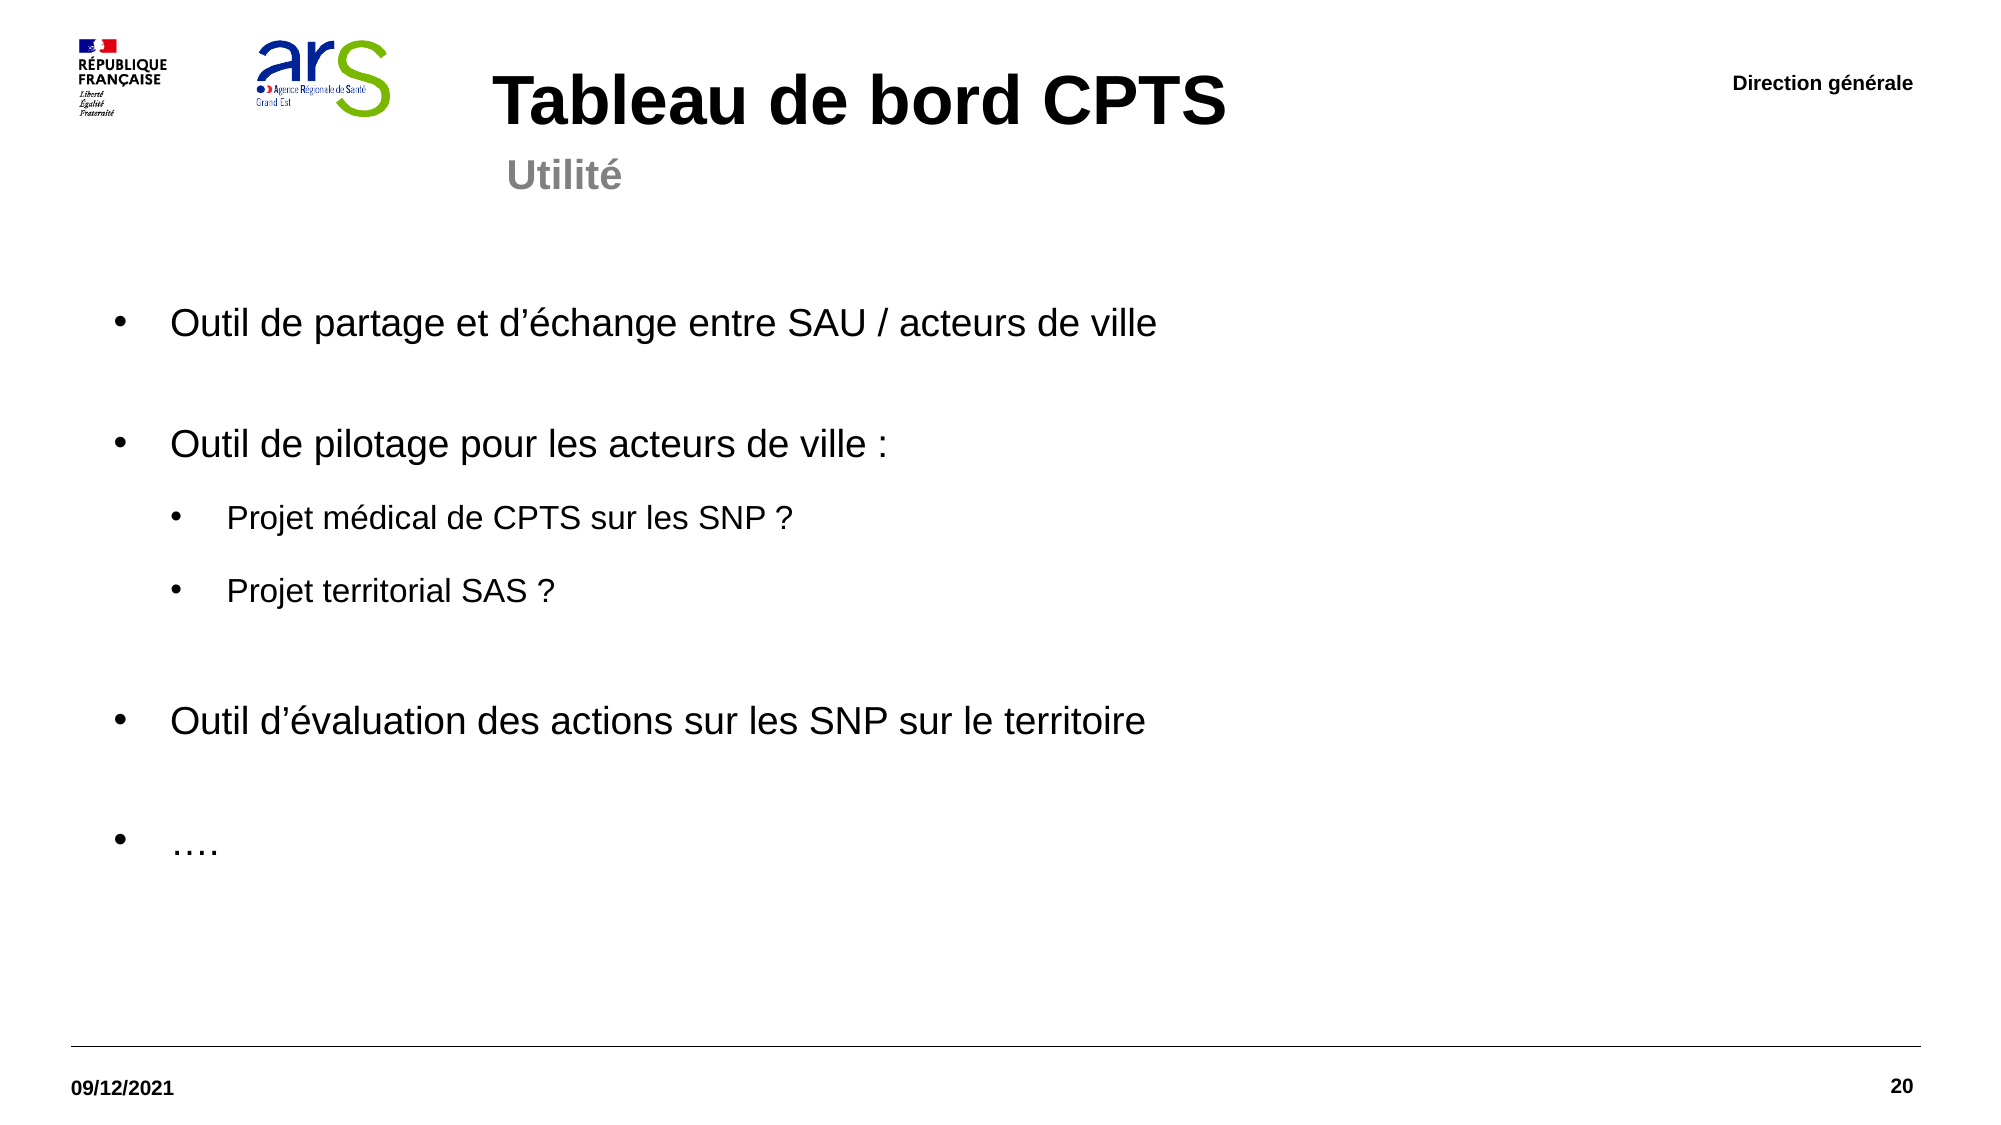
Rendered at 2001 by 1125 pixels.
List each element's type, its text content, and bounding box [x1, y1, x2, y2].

slide_number 20 [1618, 1046, 1914, 1125]
picture [256, 40, 390, 117]
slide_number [70, 1049, 327, 1125]
footer Direction générale [1385, 42, 1914, 122]
picture [63, 23, 182, 142]
list Utilité [485, 148, 1432, 202]
list Outil de partage et d’échange entre SAU / acteurs de ville Outil de pilotage pour les acteurs de ville : Projet médical de CPTS sur les SNP ? Projet territorial SAS ? Outil d’évaluation des actions sur les SNP sur le territoire …. [93, 298, 1937, 928]
title Tableau de bord CPTS [473, 42, 1385, 161]
